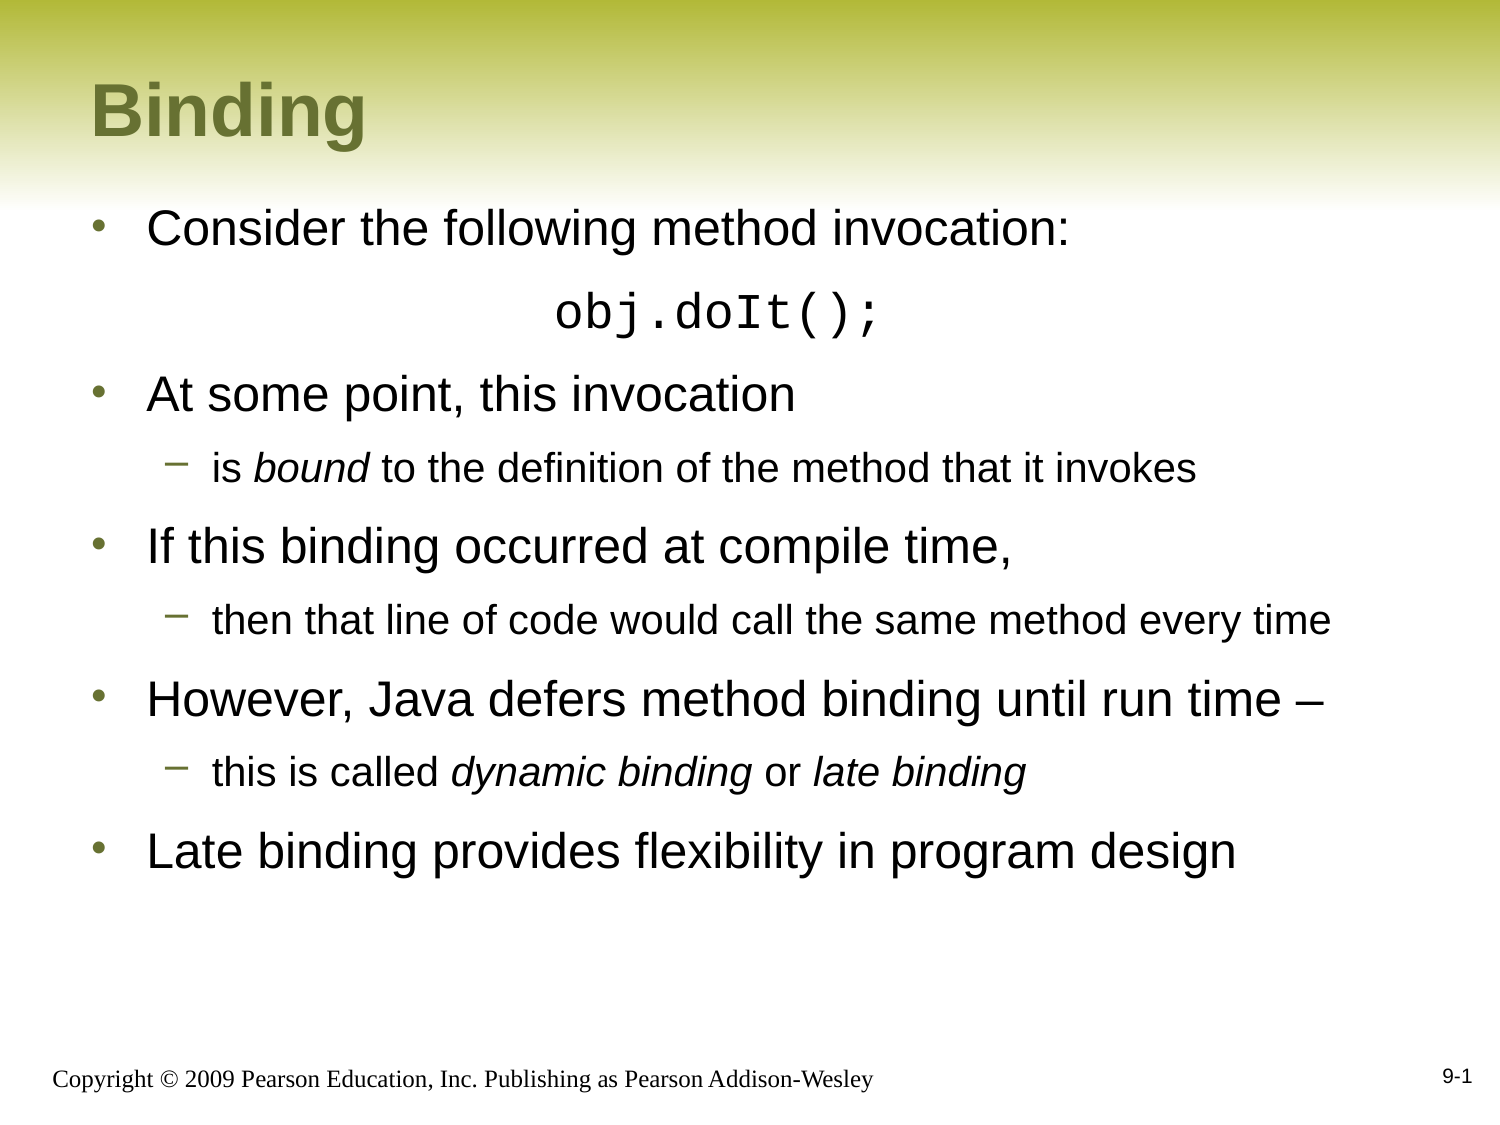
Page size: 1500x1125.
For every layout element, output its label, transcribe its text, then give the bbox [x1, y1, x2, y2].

list Consider the following method invocation: obj.doIt(); At some point, this invocation is bound to the definition of the method that it invokes If this binding occurred at compile time, then that line of code would call the same method every time However, Java defers method binding until run time – this is called dynamic binding or late binding Late binding provides flexibility in program design [75, 200, 1363, 988]
title Binding [75, 12, 1438, 200]
slide_number 9-1 [1175, 1037, 1488, 1113]
